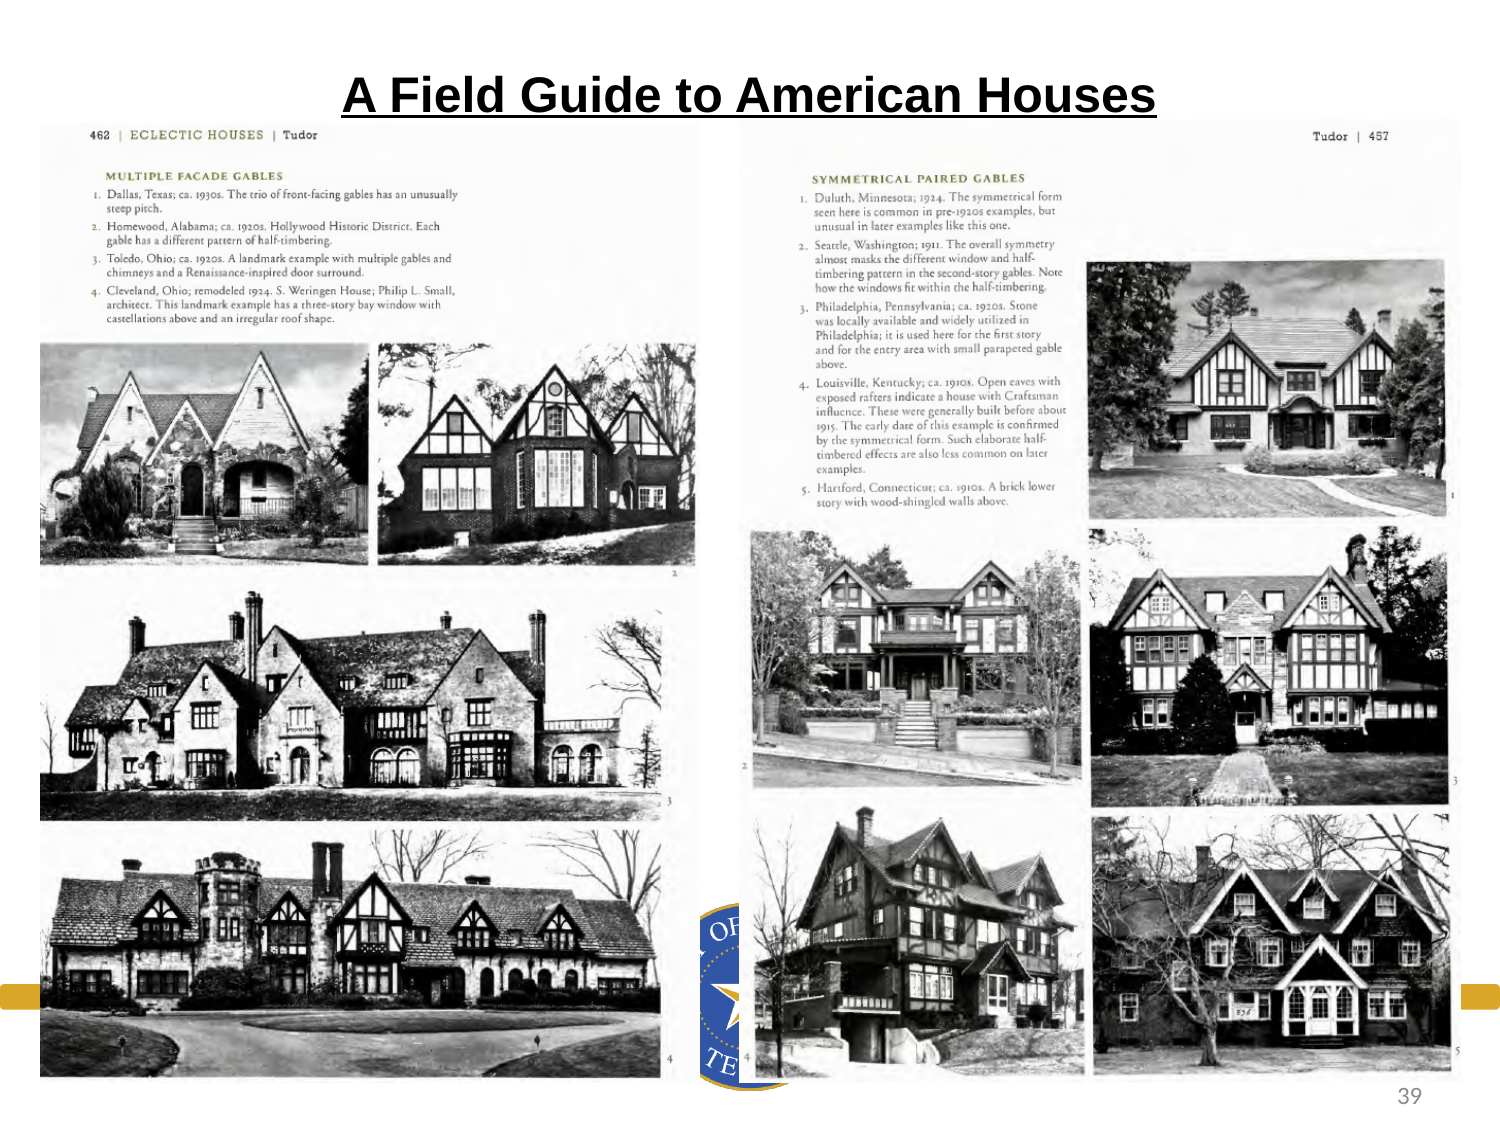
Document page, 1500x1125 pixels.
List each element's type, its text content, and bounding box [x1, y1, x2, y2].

text_box 39 [1100, 1090, 1438, 1125]
text_box A Field Guide to American Houses [0, 24, 1499, 130]
picture [40, 119, 1461, 1091]
